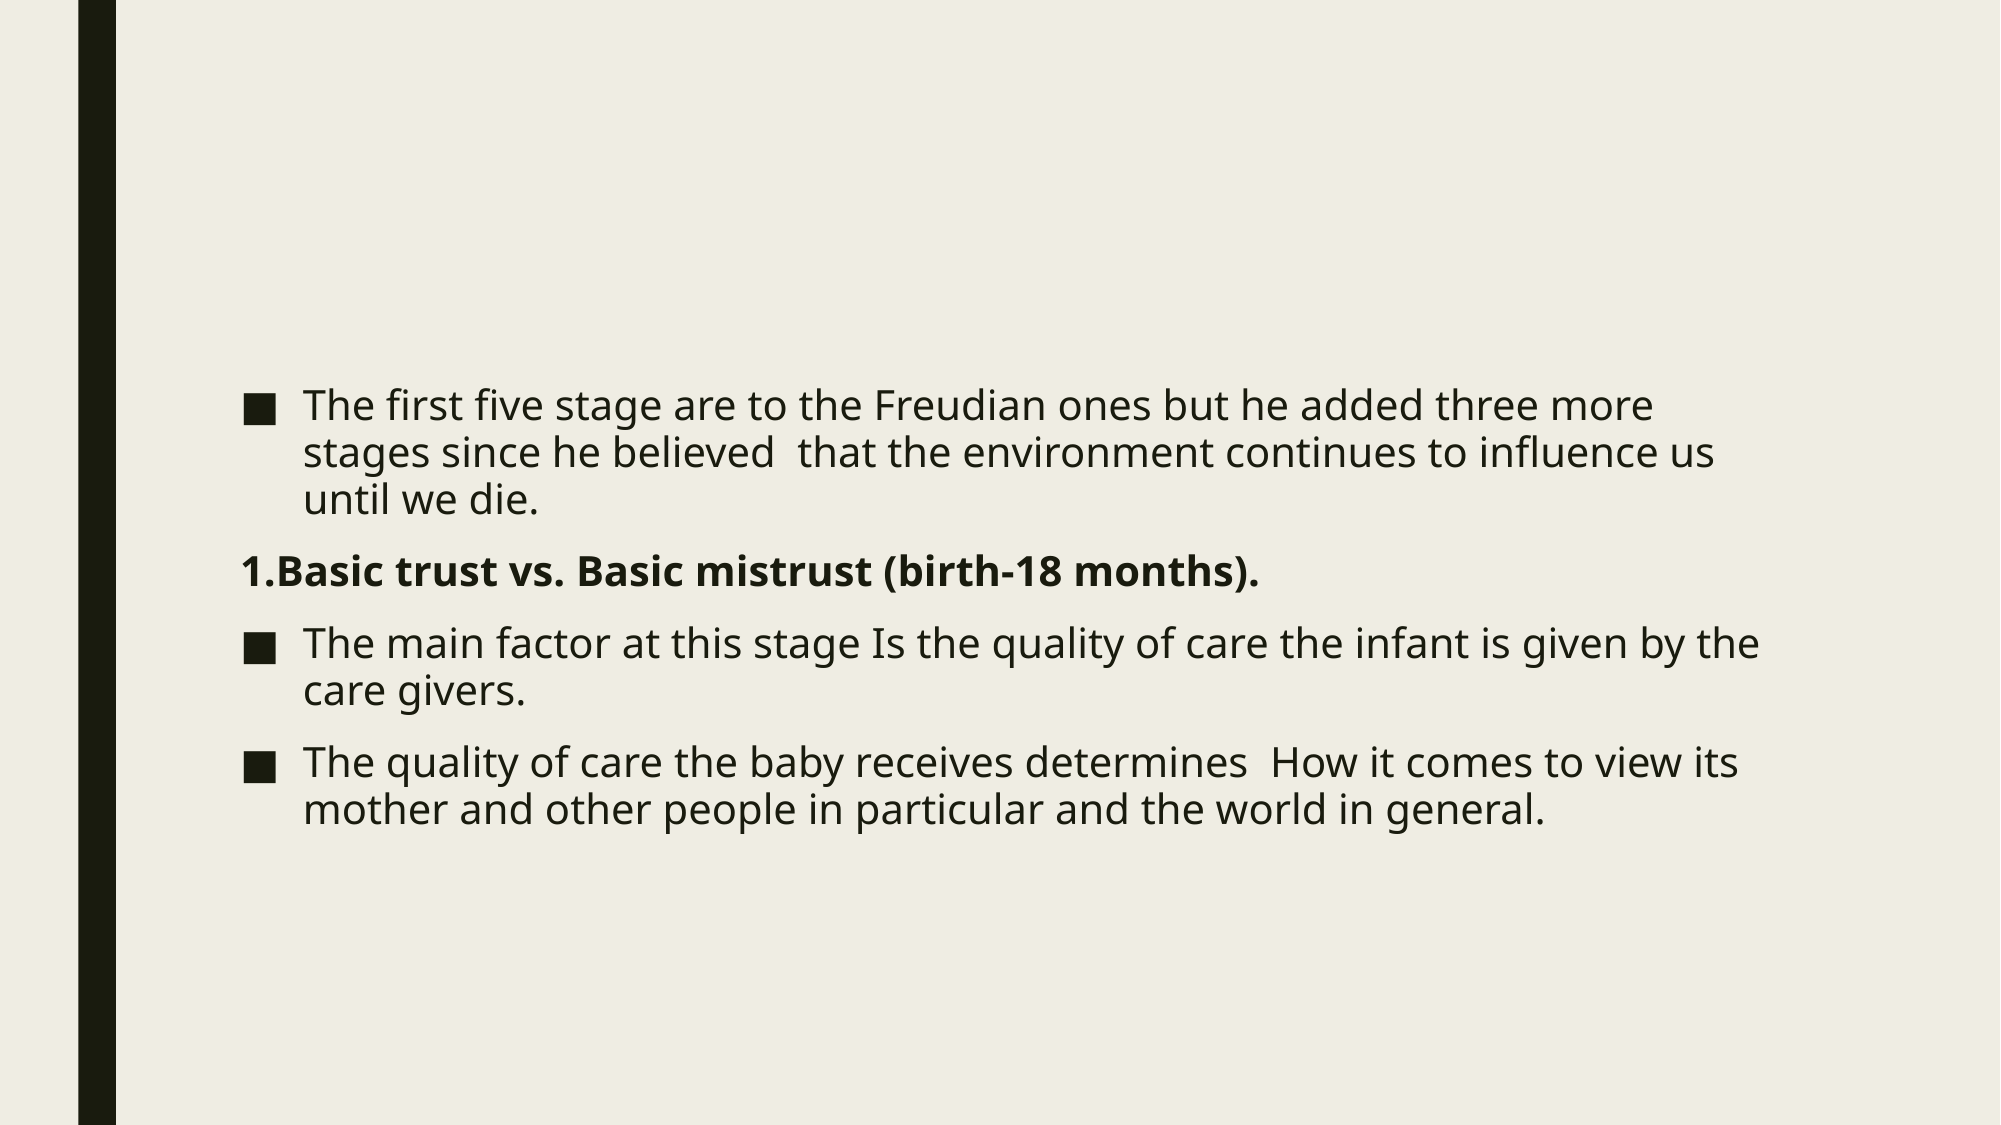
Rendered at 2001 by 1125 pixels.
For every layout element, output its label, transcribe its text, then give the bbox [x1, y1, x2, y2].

list The first five stage are to the Freudian ones but he added three more stages since he believed that the environment continues to influence us until we die. 1.Basic trust vs. Basic mistrust (birth-18 months). The main factor at this stage Is the quality of care the infant is given by the care givers. The quality of care the baby receives determines How it comes to view its mother and other people in particular and the world in general. [225, 375, 1800, 963]
